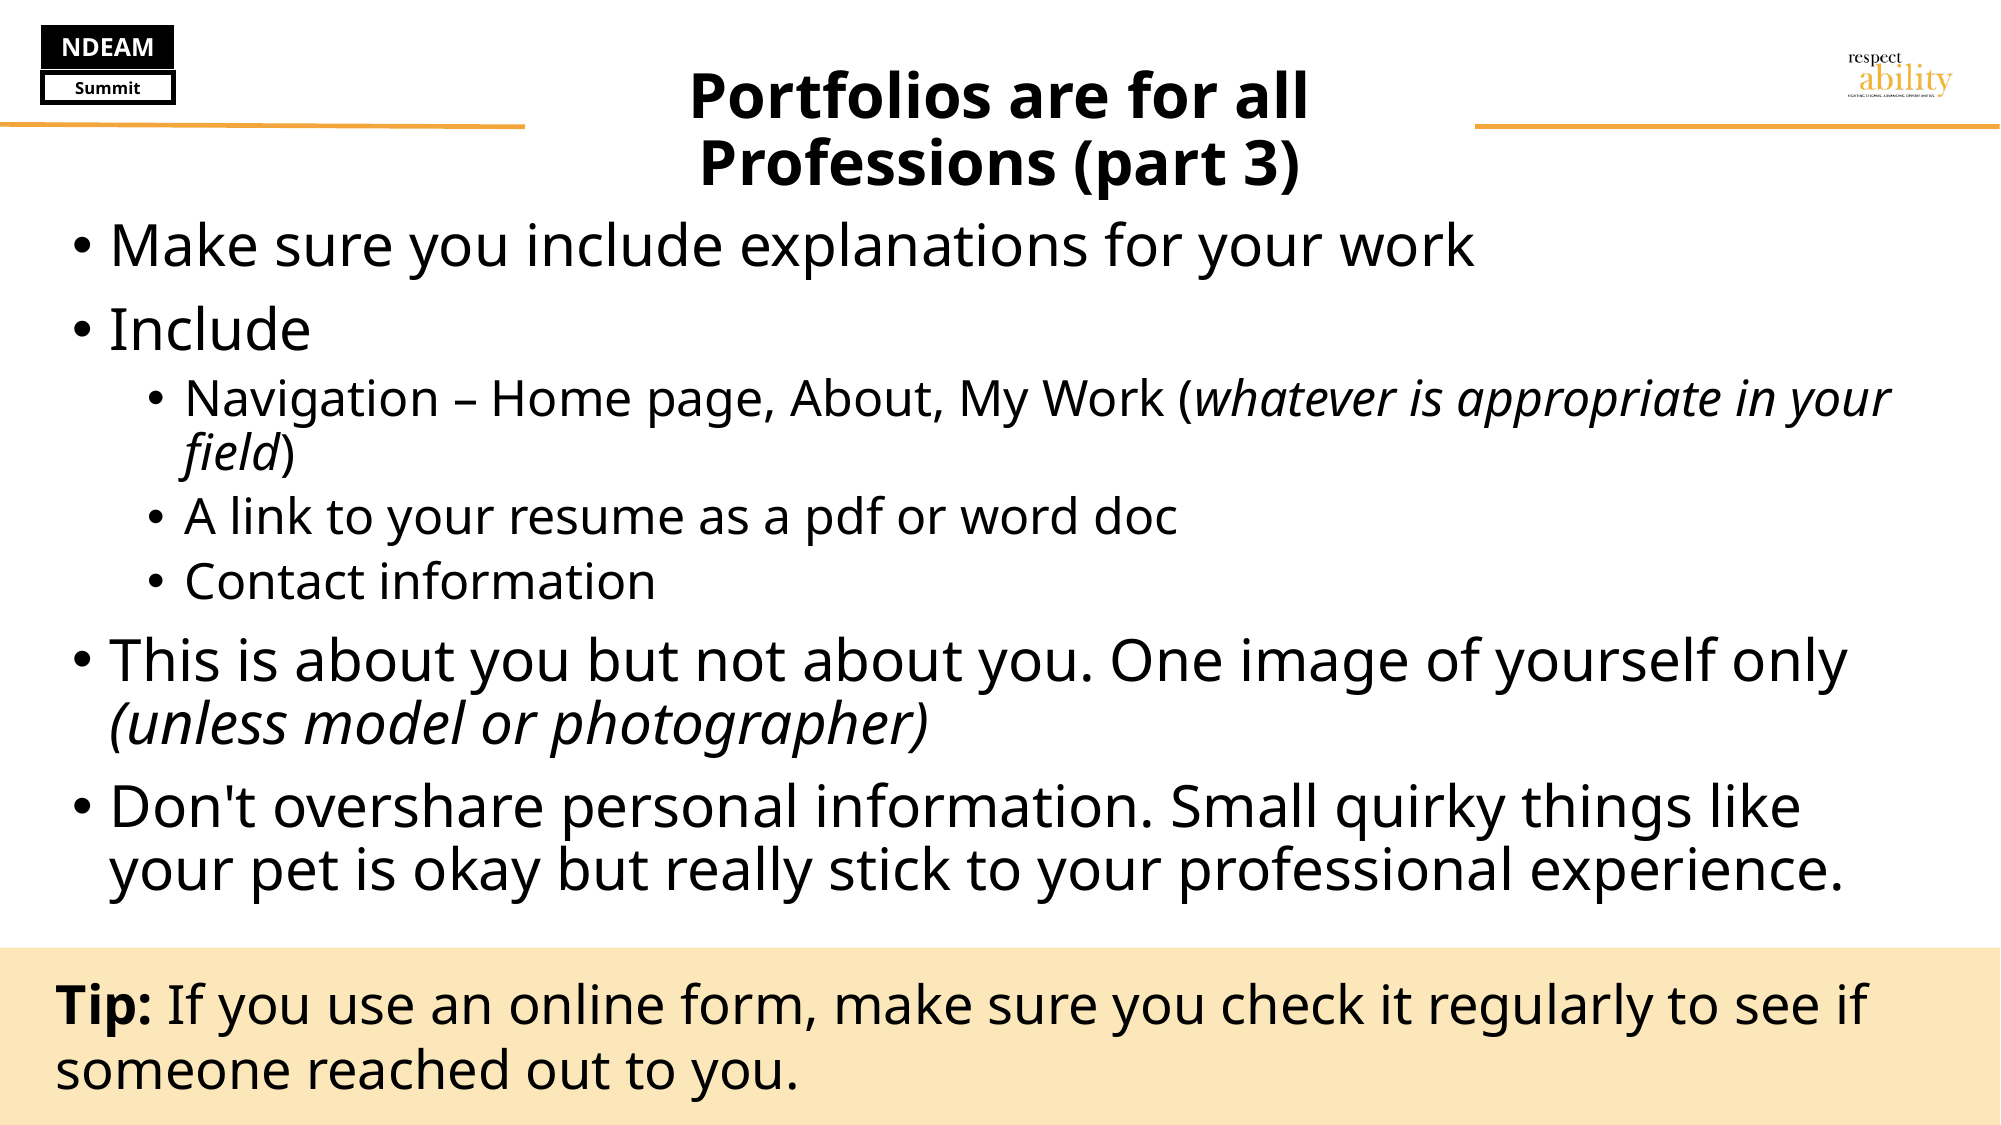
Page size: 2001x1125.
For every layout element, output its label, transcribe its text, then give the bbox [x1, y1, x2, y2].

title Portfolios are for all Professions (part 3) [525, 23, 1475, 209]
text_box [0, 947, 2000, 1125]
picture [1845, 50, 1954, 99]
text_box Tip: If you use an online form, make sure you check it regularly to see if someone reached out to you. [40, 962, 1944, 1108]
list Make sure you include explanations for your wor​k Include Navigation – Home page, About, My Work (whatever is appropriate in your field) A link to your resume as a pdf or word doc Contact information This is about you but not about you. One image of yourself only (unless model or photographer) Don't overshare personal information. Small quirky things like your pet is okay but really stick to your professional experience. [57, 209, 1945, 931]
